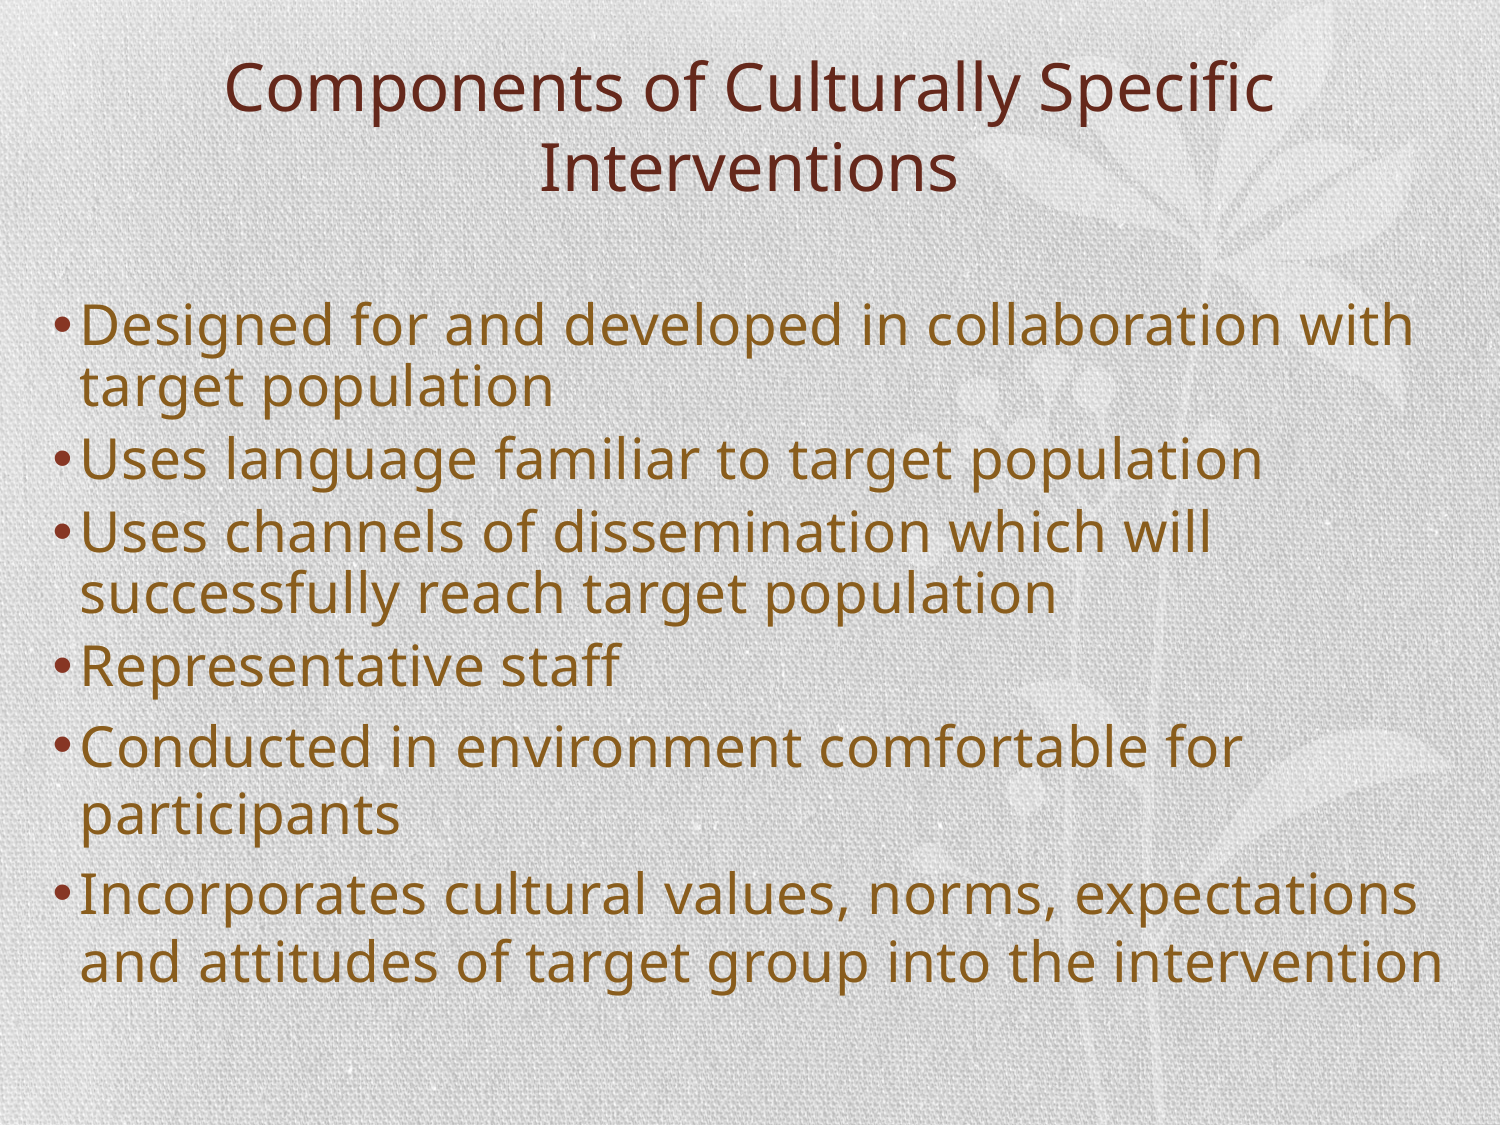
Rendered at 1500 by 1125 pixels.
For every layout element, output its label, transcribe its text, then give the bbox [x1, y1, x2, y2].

list Designed for and developed in collaboration with target population Uses language familiar to target population Uses channels of dissemination which will successfully reach target population Representative staff Conducted in environment comfortable for participants Incorporates cultural values, norms, expectations and attitudes of target group into the intervention [37, 288, 1463, 1063]
title Components of Culturally Specific Interventions [45, 37, 1455, 213]
